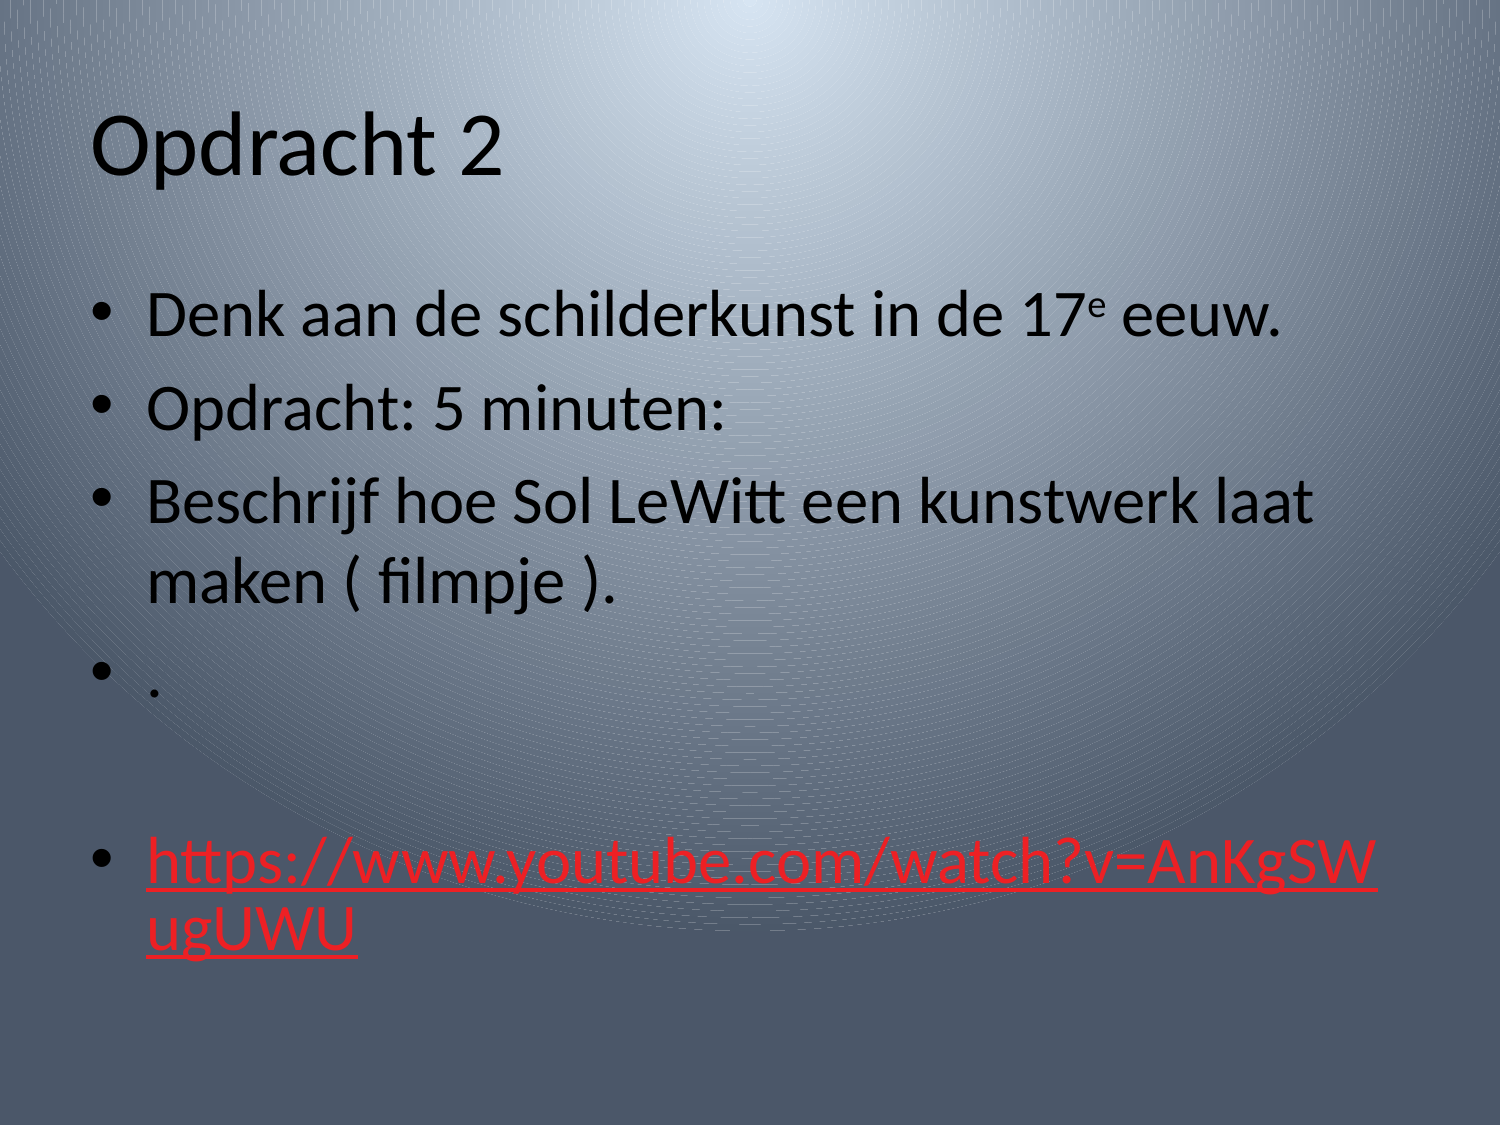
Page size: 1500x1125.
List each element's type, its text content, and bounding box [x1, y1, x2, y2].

list Denk aan de schilderkunst in de 17e eeuw. Opdracht: 5 minuten: Beschrijf hoe Sol LeWitt een kunstwerk laat maken ( filmpje ). . https://www.youtube.com/watch?v=AnKgSWugUWU [75, 262, 1425, 1005]
title Opdracht 2 [75, 45, 1425, 233]
